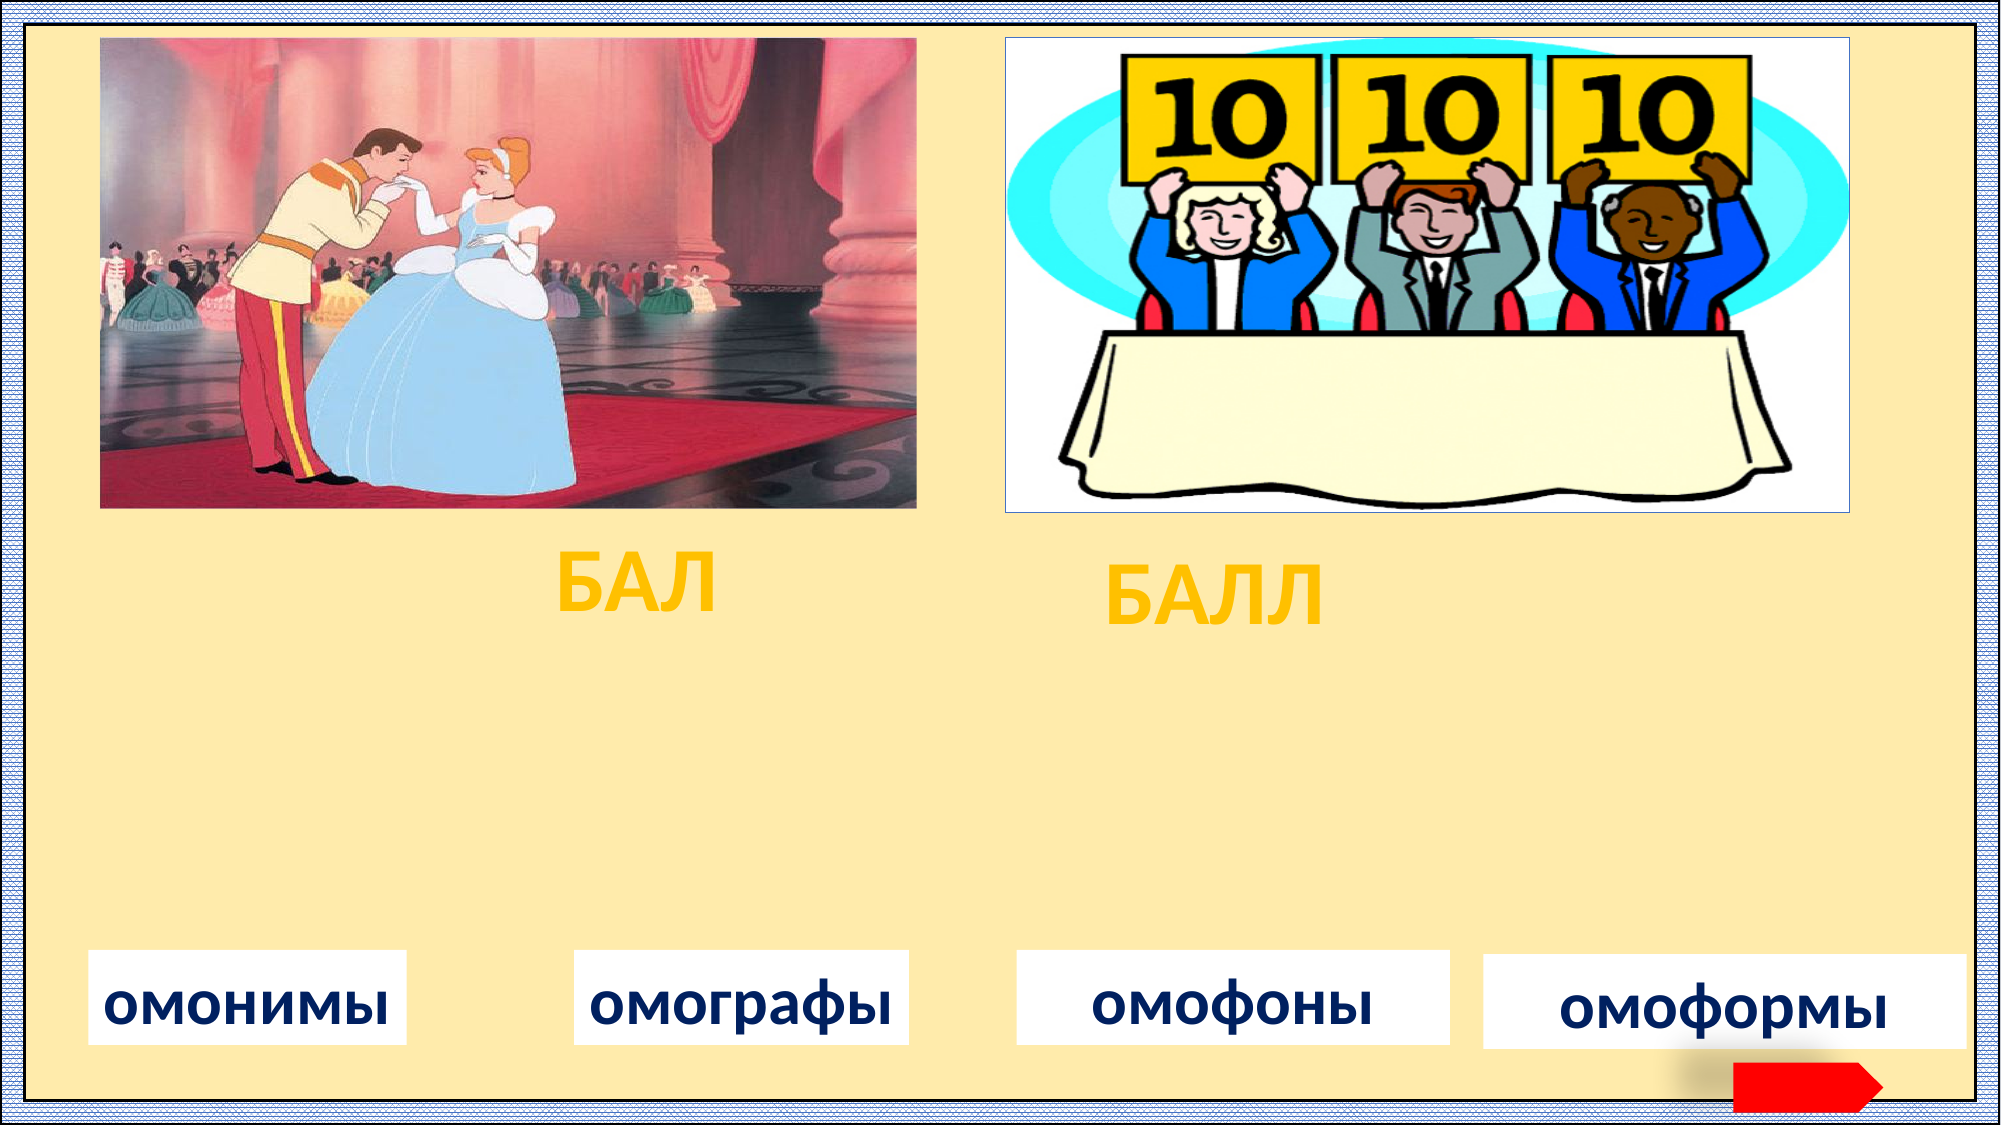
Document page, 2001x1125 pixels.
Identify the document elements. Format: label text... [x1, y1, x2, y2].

text_box омонимы [88, 949, 407, 1045]
picture [99, 37, 917, 509]
text_box [1732, 1061, 1885, 1114]
text_box омофоны [1016, 949, 1450, 1045]
text_box омоформы [1483, 954, 1967, 1049]
text_box омографы [574, 949, 909, 1045]
text_box бал [539, 512, 734, 638]
text_box балл [1089, 524, 1341, 650]
picture [1005, 37, 1850, 513]
